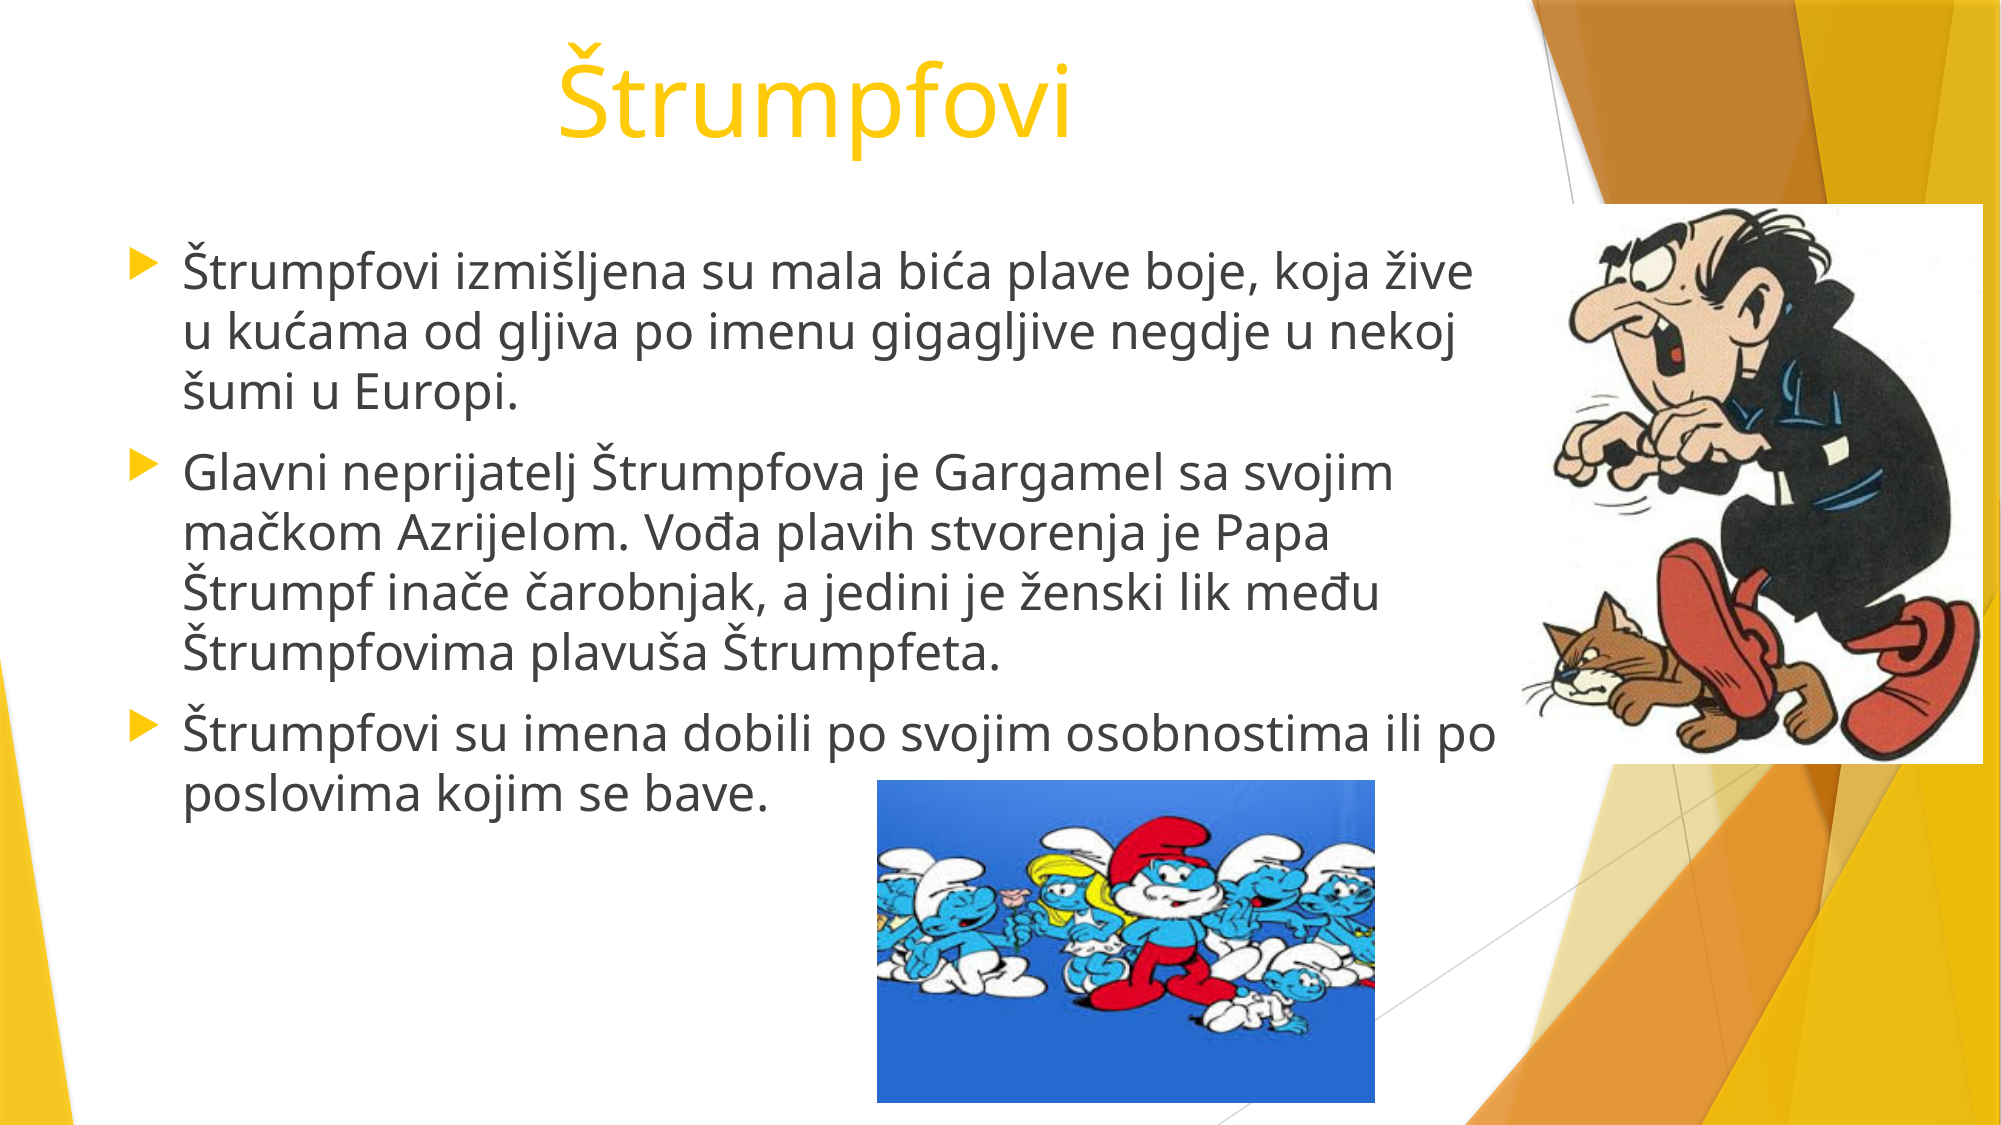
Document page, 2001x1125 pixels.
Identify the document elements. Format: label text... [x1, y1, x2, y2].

picture [877, 780, 1376, 1103]
list Štrumpfovi izmišljena su mala bića plave boje, koja žive u kućama od gljiva po imenu gigagljive negdje u nekoj šumi u Europi. Glavni neprijatelj Štrumpfova je Gargamel sa svojim mačkom Azrijelom. Vođa plavih stvorenja je Papa Štrumpf inače čarobnjak, a jedini je ženski lik među Štrumpfovima plavuša Štrumpfeta. Štrumpfovi su imena dobili po svojim osobnostima ili po poslovima kojim se bave. [111, 231, 1522, 889]
title Štrumpfovi [111, 29, 1522, 205]
picture [1520, 204, 1983, 765]
